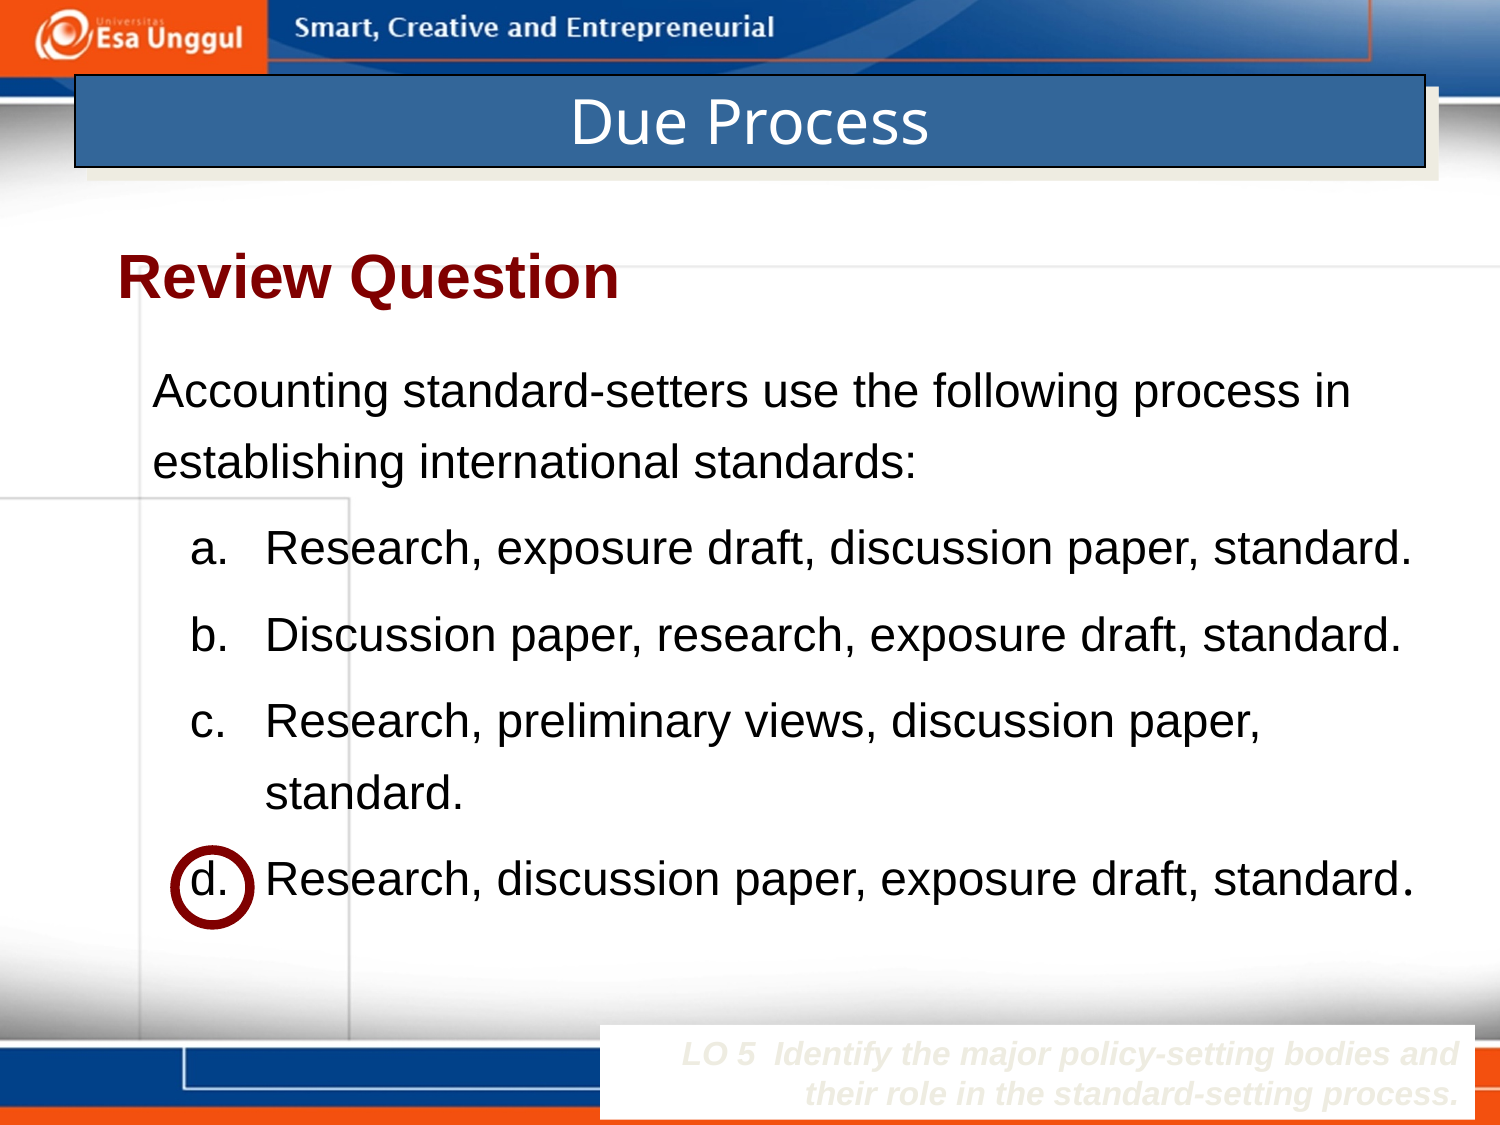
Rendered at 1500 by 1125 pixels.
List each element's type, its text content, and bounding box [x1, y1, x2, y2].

title Due Process [75, 75, 1425, 167]
picture [0, 0, 1500, 1125]
text_box [112, 1024, 425, 1100]
text_box Accounting standard-setters use the following process in establishing international standards: Research, exposure draft, discussion paper, standard. Discussion paper, research, exposure draft, standard. Research, preliminary views, discussion paper, standard. Research, discussion paper, exposure draft, standard. [137, 337, 1463, 999]
text_box LO 5 Identify the major policy-setting bodies and their role in the standard-setting process. [600, 1024, 1475, 1120]
text_box Review Question [87, 237, 688, 313]
text_box [174, 849, 250, 925]
text_box [512, 1024, 600, 1100]
